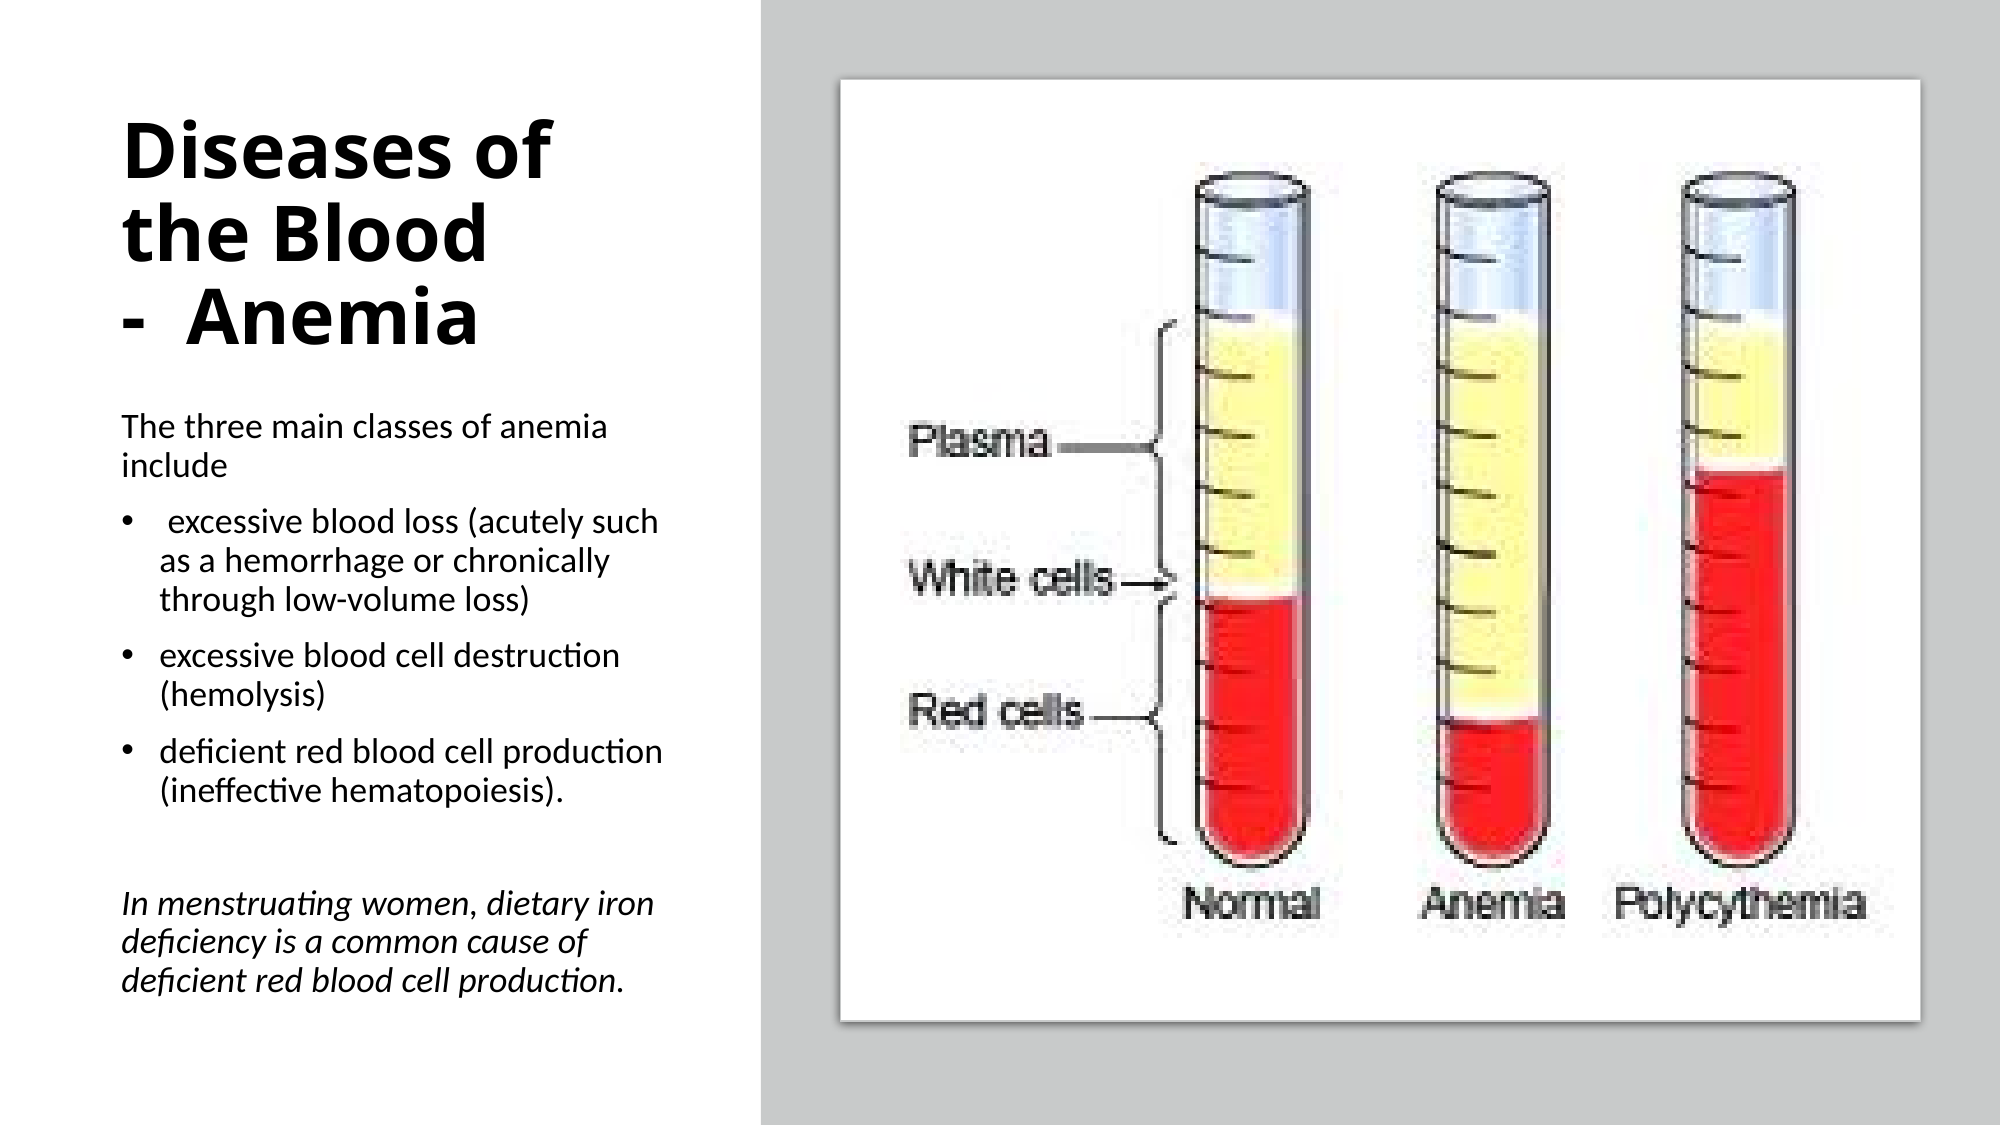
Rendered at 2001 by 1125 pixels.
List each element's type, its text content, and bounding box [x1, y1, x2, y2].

text_box [760, 0, 2000, 1125]
list The three main classes of anemia include excessive blood loss (acutely such as a hemorrhage or chronically through low-volume loss) excessive blood cell destruction (hemolysis) deficient red blood cell production (ineffective hematopoiesis). In menstruating women, dietary iron deficiency is a common cause of deficient red blood cell production. [106, 399, 682, 1021]
title Diseases of the Blood - Anemia [106, 103, 682, 370]
picture [829, 162, 1910, 938]
text_box [839, 78, 1922, 1022]
